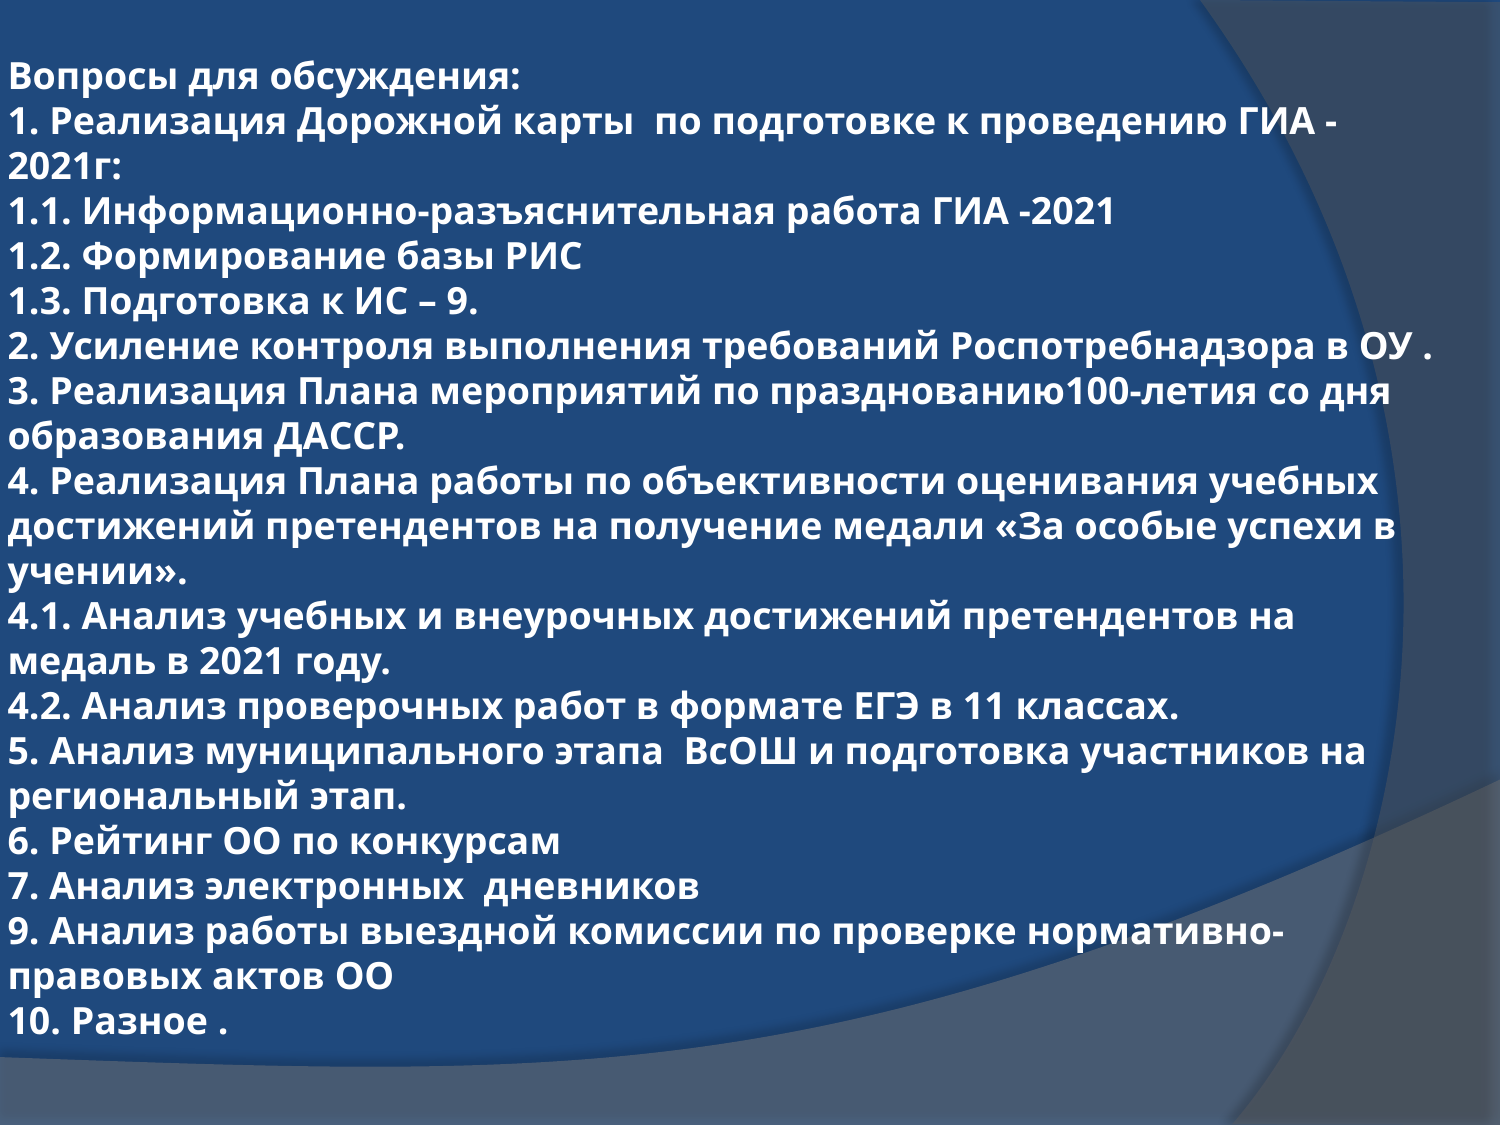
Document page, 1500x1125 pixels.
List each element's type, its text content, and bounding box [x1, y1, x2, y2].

title Вопросы для обсуждения: 1. Реализация Дорожной карты по подготовке к проведению ГИА -2021г: 1.1. Информационно-разъяснительная работа ГИА -2021 1.2. Формирование базы РИС 1.3. Подготовка к ИС – 9. 2. Усиление контроля выполнения требований Роспотребнадзора в ОУ . 3. Реализация Плана мероприятий по празднованию100-летия со дня образования ДАССР. 4. Реализация Плана работы по объективности оценивания учебных достижений претендентов на получение медали «За особые успехи в учении». 4.1. Анализ учебных и внеурочных достижений претендентов на медаль в 2021 году. 4.2. Анализ проверочных работ в формате ЕГЭ в 11 классах. 5. Анализ муниципального этапа ВсОШ и подготовка участников на региональный этап. 6. Рейтинг ОО по конкурсам 7. Анализ электронных дневников 9. Анализ работы выездной комиссии по проверке нормативно-правовых актов ОО 10. Разное . [0, 0, 1459, 1094]
